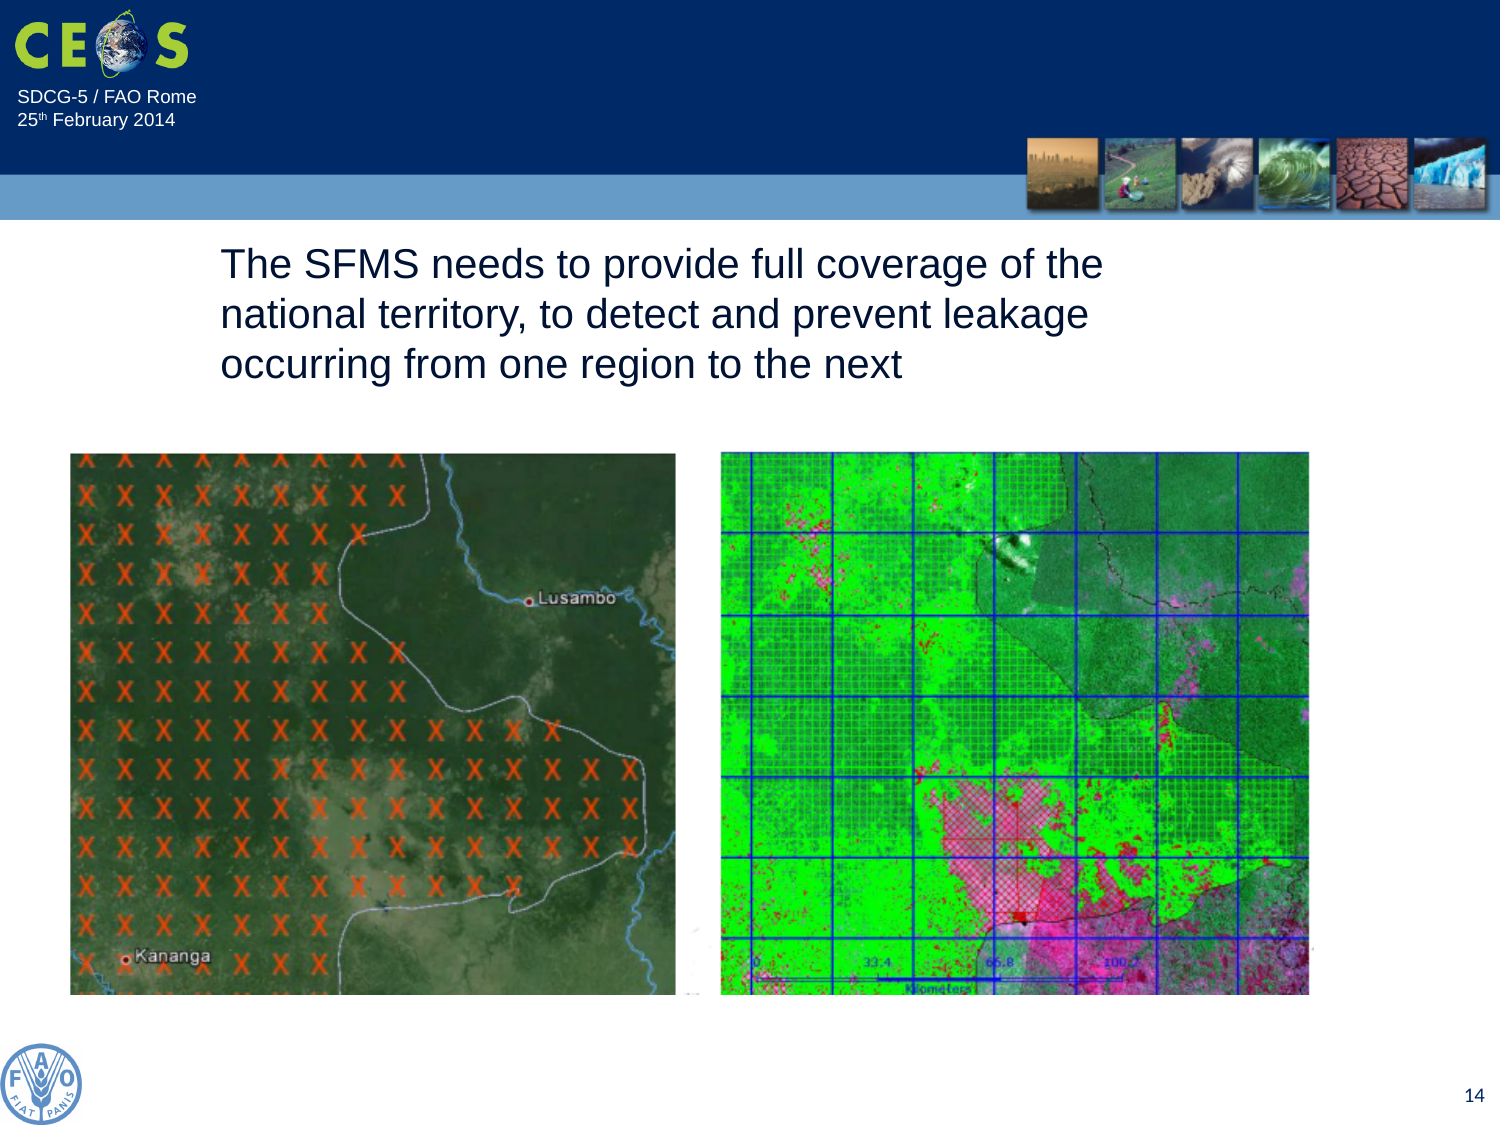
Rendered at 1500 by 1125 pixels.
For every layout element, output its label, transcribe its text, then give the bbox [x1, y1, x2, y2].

picture [69, 445, 1314, 995]
slide_number 14 [1187, 1073, 1500, 1125]
picture [0, 1043, 82, 1125]
picture [0, 0, 1500, 220]
text_box The SFMS needs to provide full coverage of the national territory, to detect and prevent leakage occurring from one region to the next [205, 228, 1188, 394]
